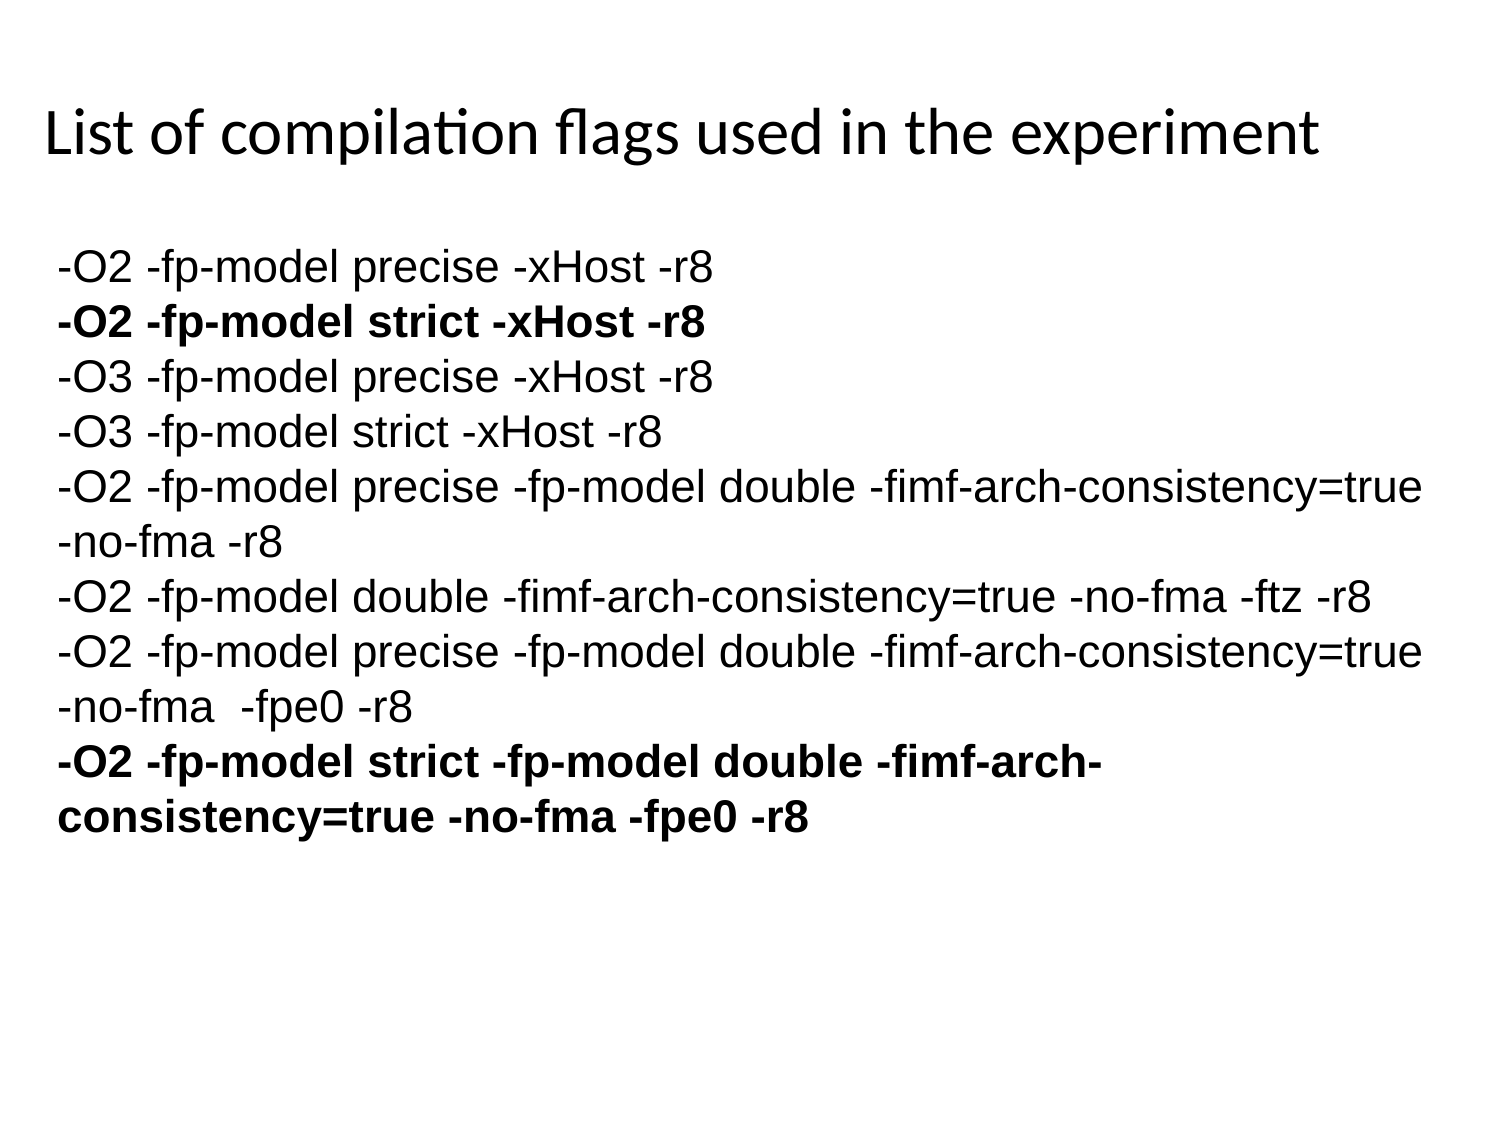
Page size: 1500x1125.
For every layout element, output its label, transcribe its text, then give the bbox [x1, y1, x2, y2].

text_box [75, 45, 1425, 184]
text_box -O2 -fp-model precise -xHost -r8 -O2 -fp-model strict -xHost -r8 -O3 -fp-model precise -xHost -r8 -O3 -fp-model strict -xHost -r8 -O2 -fp-model precise -fp-model double -fimf-arch-consistency=true -no-fma -r8 -O2 -fp-model double -fimf-arch-consistency=true -no-fma -ftz -r8 -O2 -fp-model precise -fp-model double -fimf-arch-consistency=true -no-fma -fpe0 -r8 -O2 -fp-model strict -fp-model double -fimf-arch- consistency=true -no-fma -fpe0 -r8 [29, 184, 1494, 1035]
text_box List of compilation flags used in the experiment [29, 80, 1380, 823]
